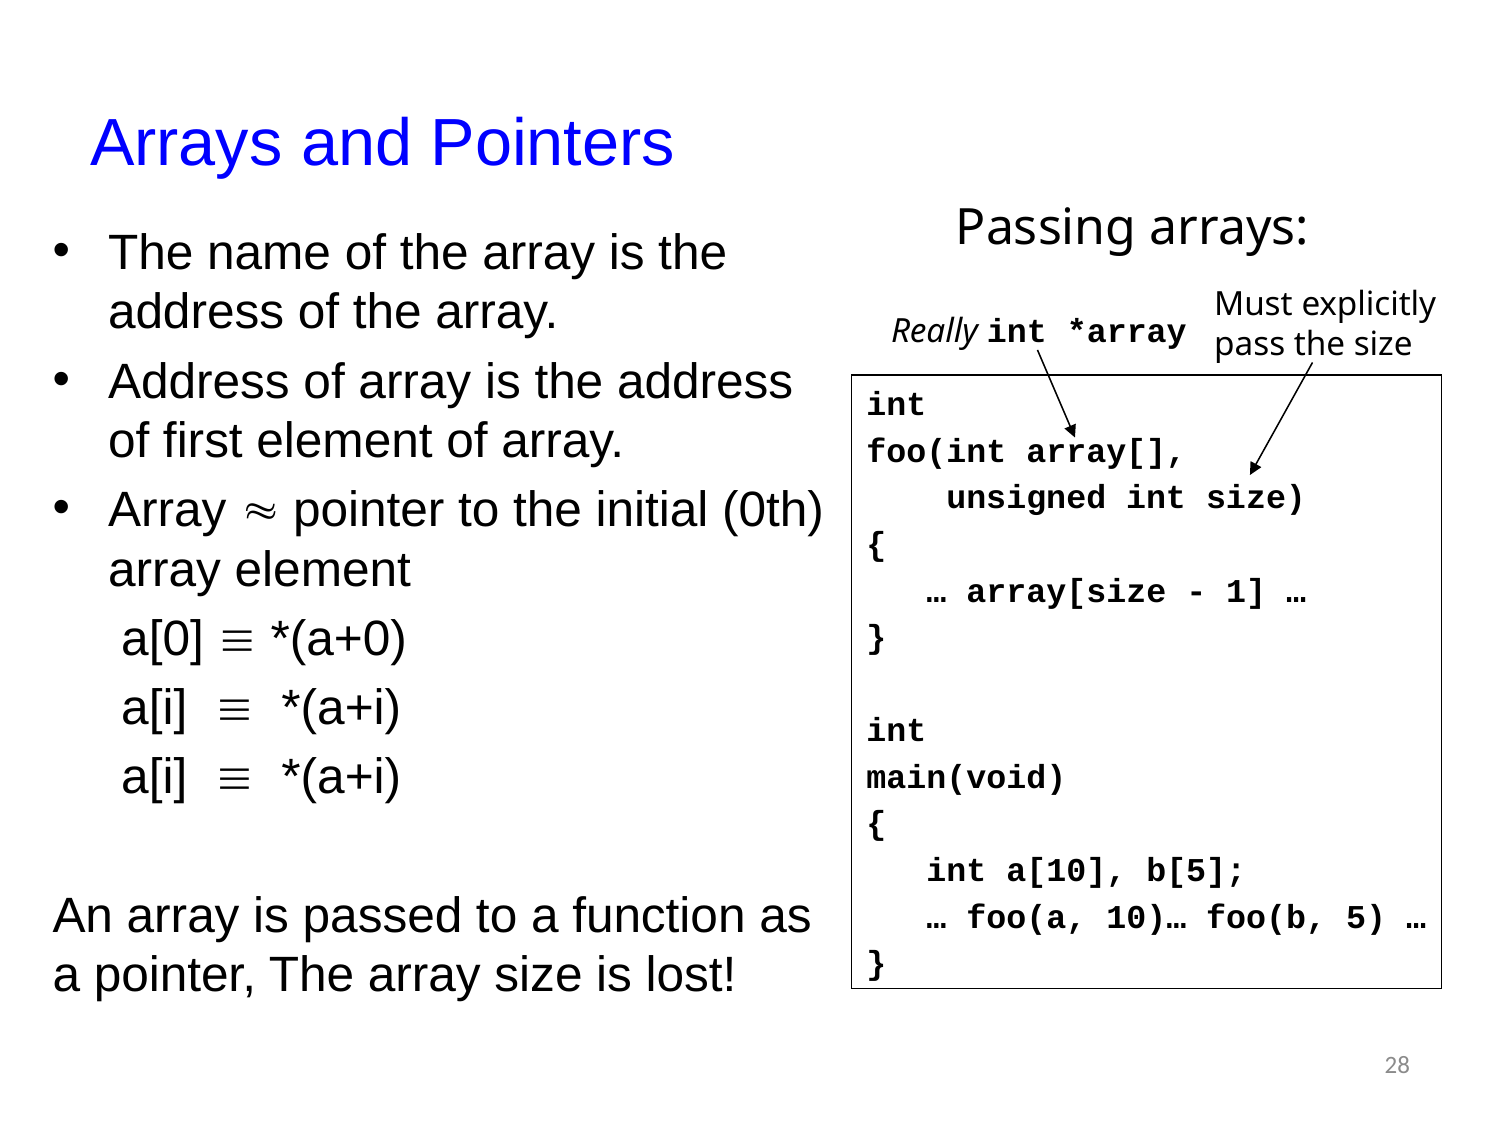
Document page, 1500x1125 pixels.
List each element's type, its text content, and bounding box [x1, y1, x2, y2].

title Arrays and Pointers [75, 45, 1425, 233]
text_box [1249, 362, 1313, 475]
text_box Passing arrays: [940, 187, 1324, 263]
slide_number 28 [1074, 1024, 1425, 1103]
list The name of the array is the address of the array. Address of array is the address of first element of array. Array  pointer to the initial (0th) array element a[0]  *(a+0) a[i]  *(a+i) a[i]  *(a+i) An array is passed to a function as a pointer, The array size is lost! [37, 212, 850, 1010]
text_box Really int *array [876, 302, 1199, 357]
text_box int foo(int array[], unsigned int size) { … array[size - 1] … } int main(void) { int a[10], b[5]; … foo(a, 10)… foo(b, 5) … } [851, 374, 1442, 989]
text_box Must explicitly pass the size [1199, 274, 1452, 370]
